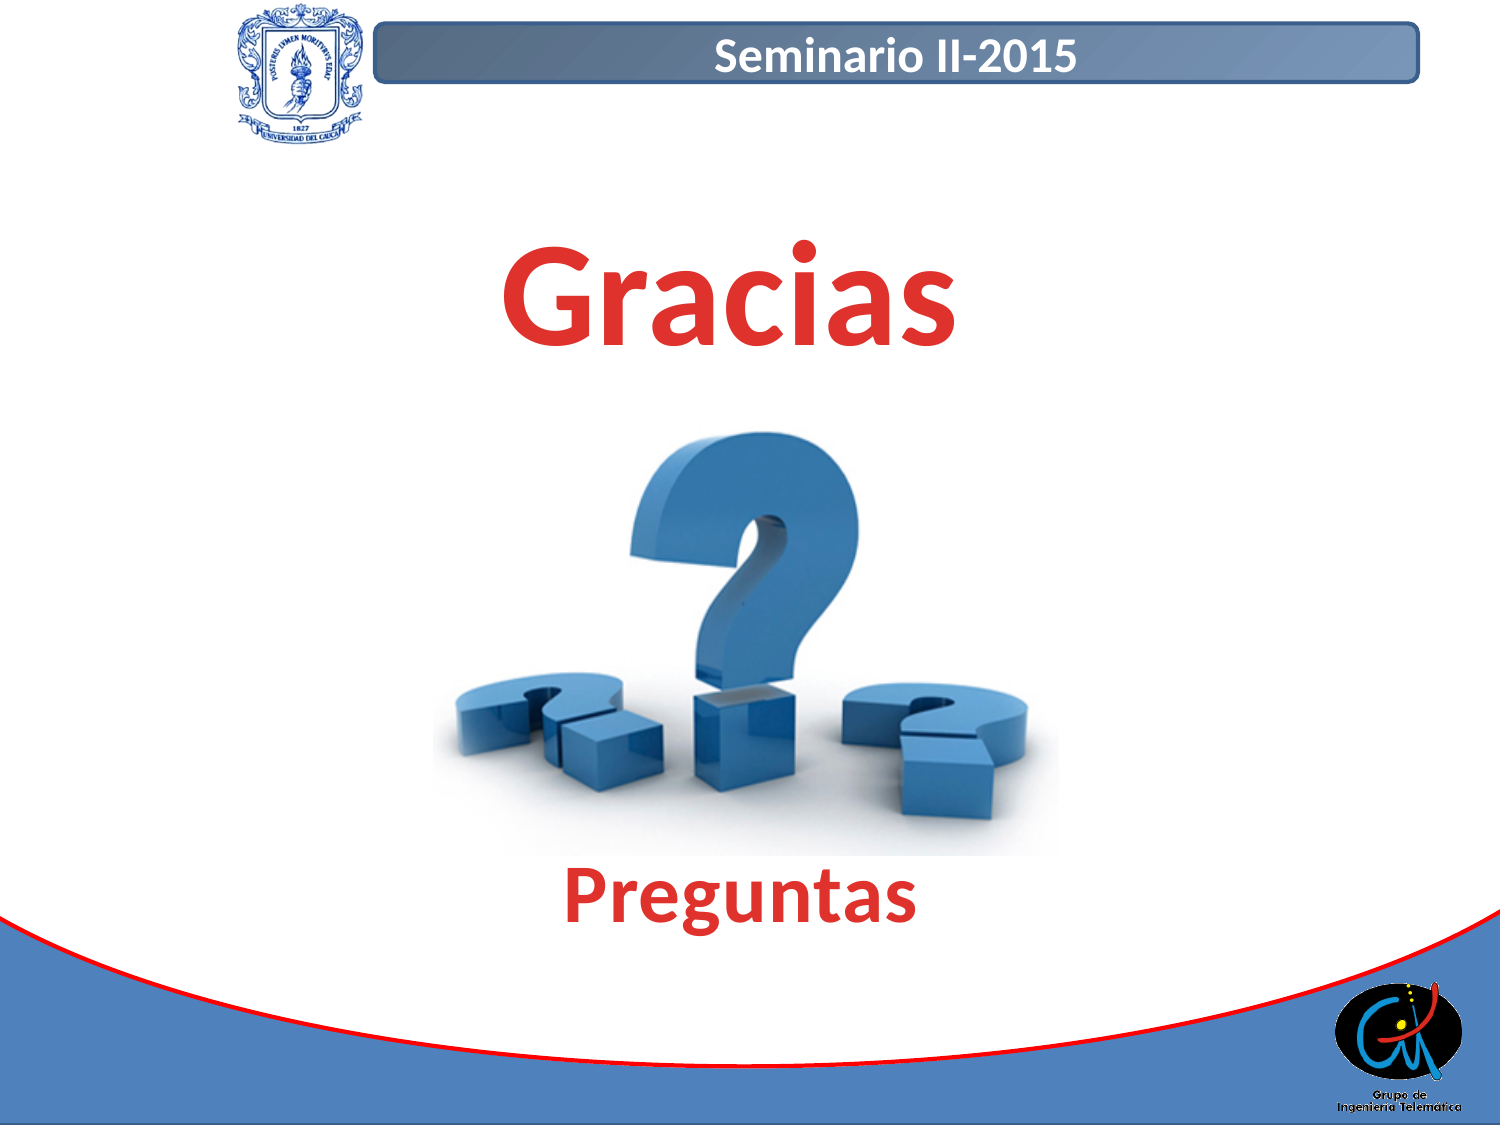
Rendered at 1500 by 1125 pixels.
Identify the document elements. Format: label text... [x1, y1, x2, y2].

picture [433, 386, 1059, 856]
text_box Gracias [485, 187, 975, 383]
text_box Preguntas [548, 863, 934, 947]
picture [234, 0, 365, 153]
picture [1335, 982, 1462, 1113]
